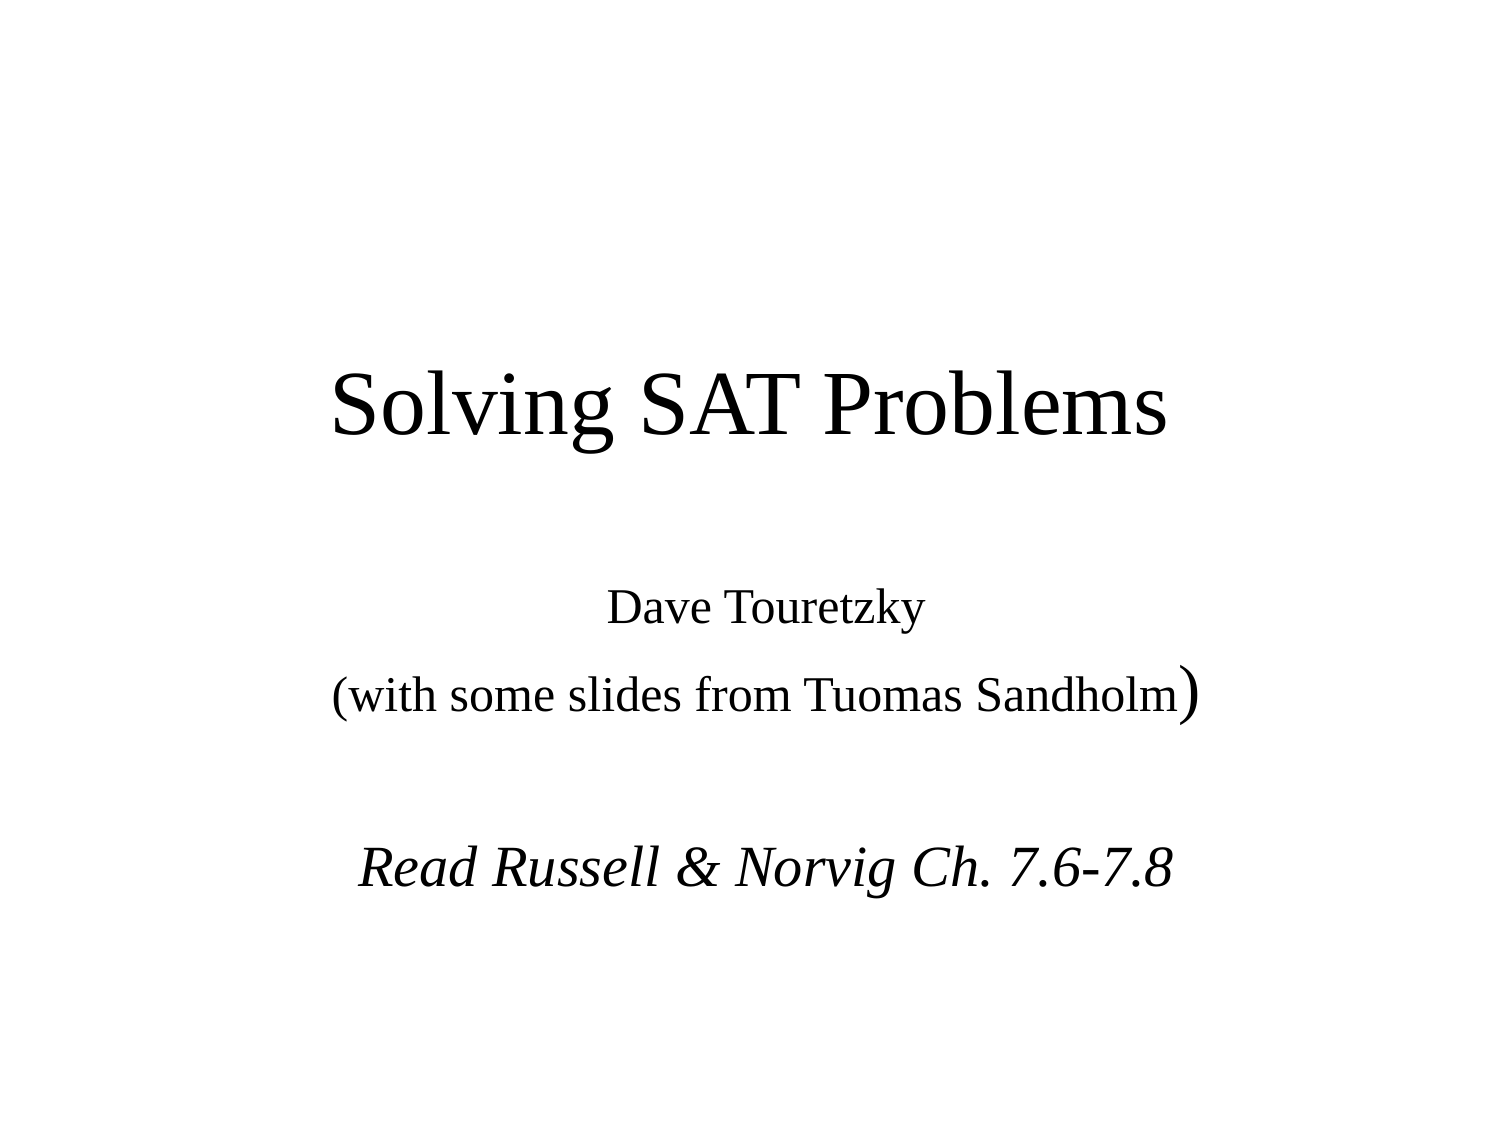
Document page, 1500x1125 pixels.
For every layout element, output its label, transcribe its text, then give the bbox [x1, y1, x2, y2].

subtitle Dave Touretzky (with some slides from Tuomas Sandholm) Read Russell & Norvig Ch. 7.6-7.8 [117, 565, 1416, 934]
title Solving SAT Problems [112, 277, 1388, 519]
